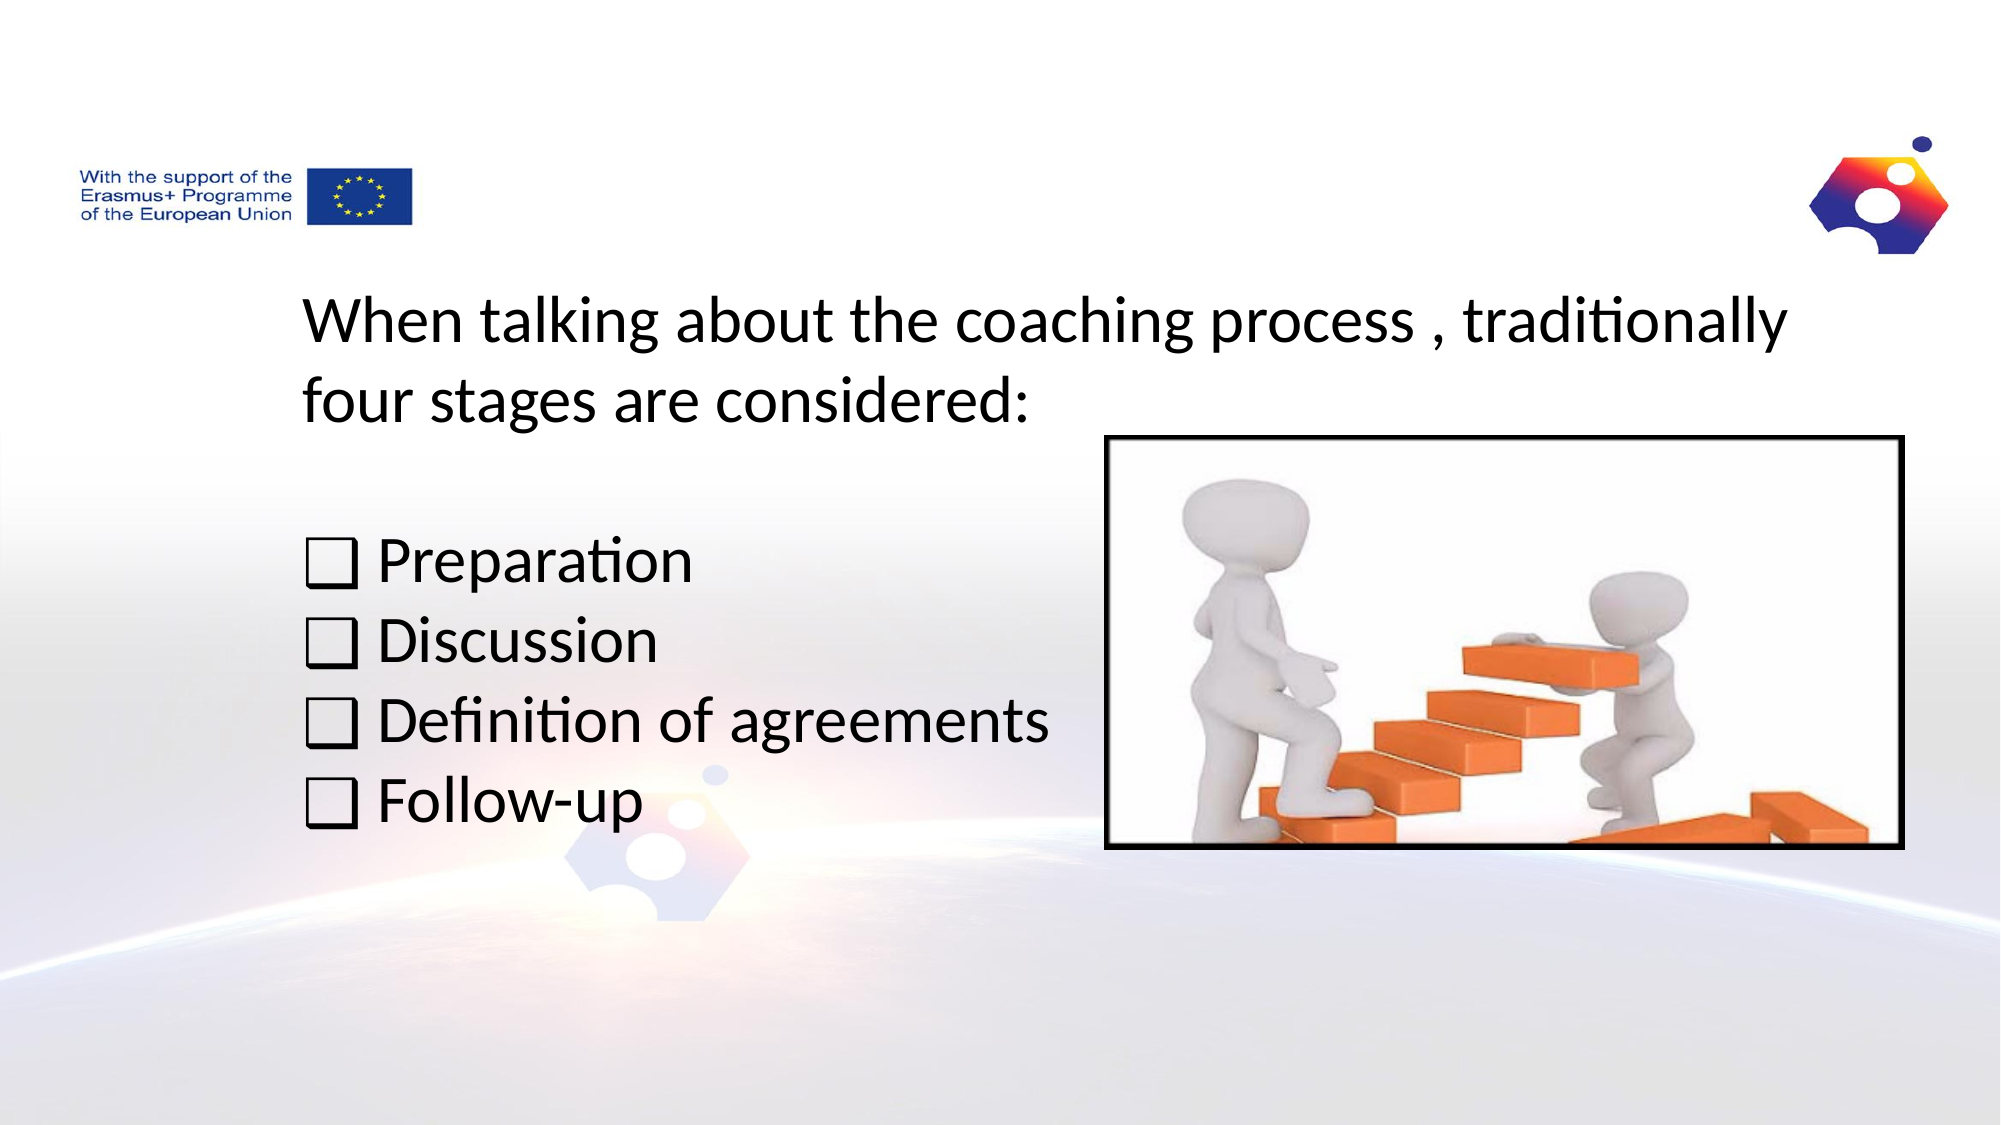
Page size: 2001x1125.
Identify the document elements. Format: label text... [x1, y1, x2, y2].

picture [0, 0, 2001, 1125]
text_box When talking about the coaching process , traditionally four stages are considered: Preparation Discussion Definition of agreements Follow-up [287, 268, 1830, 844]
